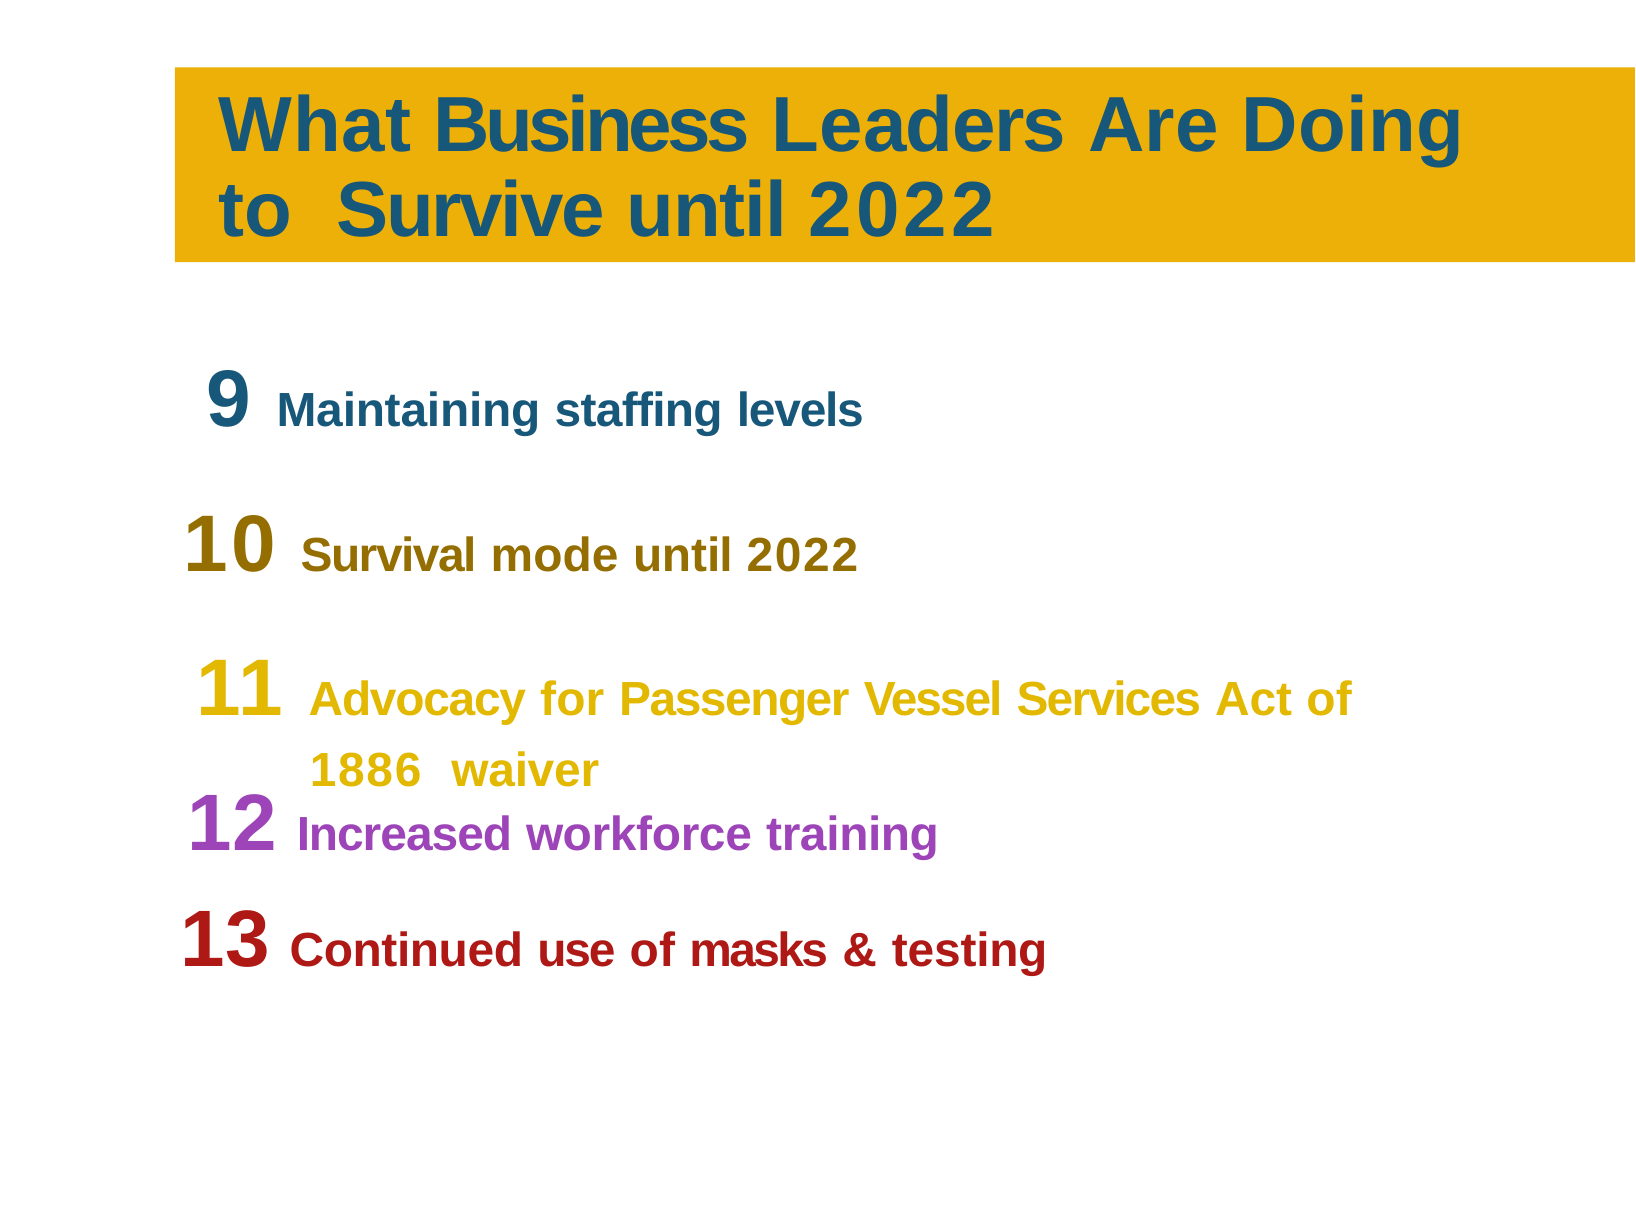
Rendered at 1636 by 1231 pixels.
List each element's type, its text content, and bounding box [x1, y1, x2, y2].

title What Business Leaders Are Doing to Survive until 2022 [216, 69, 1532, 287]
text_box [174, 67, 1635, 263]
text_box 9 Maintaining staffing levels 10 Survival mode until 2022 11 Advocacy for Passenger Vessel Services Act of 1886 waiver Increased workforce training Continued use of masks & testing [178, 296, 1474, 977]
